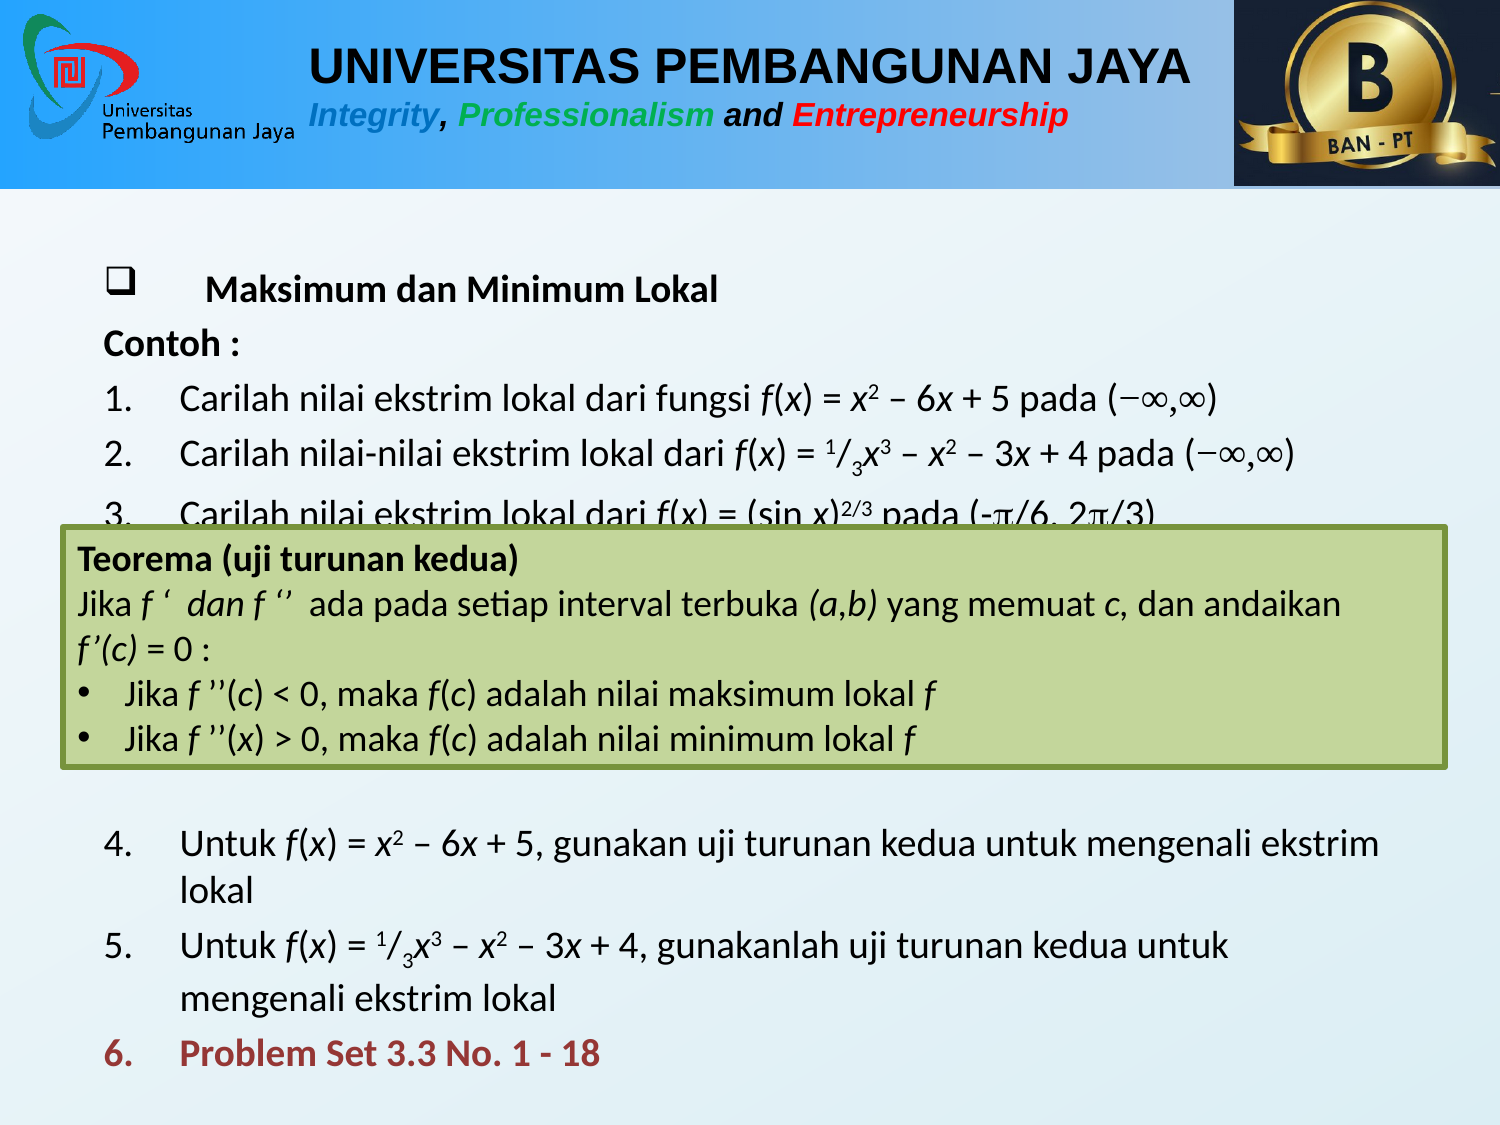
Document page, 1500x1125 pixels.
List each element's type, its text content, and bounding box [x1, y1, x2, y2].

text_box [0, 0, 5, 189]
picture [23, 14, 295, 143]
text_box Maksimum dan Minimum Lokal Contoh : Carilah nilai ekstrim lokal dari fungsi f(x) = x2 – 6x + 5 pada (−∞,∞) Carilah nilai-nilai ekstrim lokal dari f(x) = 1/3x3 – x2 – 3x + 4 pada (−∞,∞) Carilah nilai ekstrim lokal dari f(x) = (sin x)2/3 pada (-p/6, 2p/3) Untuk f(x) = x2 – 6x + 5, gunakan uji turunan kedua untuk mengenali ekstrim lokal Untuk f(x) = 1/3x3 – x2 – 3x + 4, gunakanlah uji turunan kedua untuk mengenali ekstrim lokal Problem Set 3.3 No. 1 - 18 [88, 767, 1419, 1083]
text_box Maksimum dan Minimum Lokal Contoh : Carilah nilai ekstrim lokal dari fungsi f(x) = x2 – 6x + 5 pada (−∞,∞) Carilah nilai-nilai ekstrim lokal dari f(x) = 1/3x3 – x2 – 3x + 4 pada (−∞,∞) Carilah nilai ekstrim lokal dari f(x) = (sin x)2/3 pada (-p/6, 2p/3) Untuk f(x) = x2 – 6x + 5, gunakan uji turunan kedua untuk mengenali ekstrim lokal Untuk f(x) = 1/3x3 – x2 – 3x + 4, gunakanlah uji turunan kedua untuk mengenali ekstrim lokal Problem Set 3.3 No. 1 - 18 [88, 255, 1419, 527]
text_box Teorema (uji turunan kedua) Jika f ‘ dan f ‘’ ada pada setiap interval terbuka (a,b) yang memuat c, dan andaikan f’(c) = 0 : Jika f ’’(c) < 0, maka f(c) adalah nilai maksimum lokal f Jika f ’’(x) > 0, maka f(c) adalah nilai minimum lokal f [62, 527, 1445, 767]
picture [1234, 0, 1500, 186]
